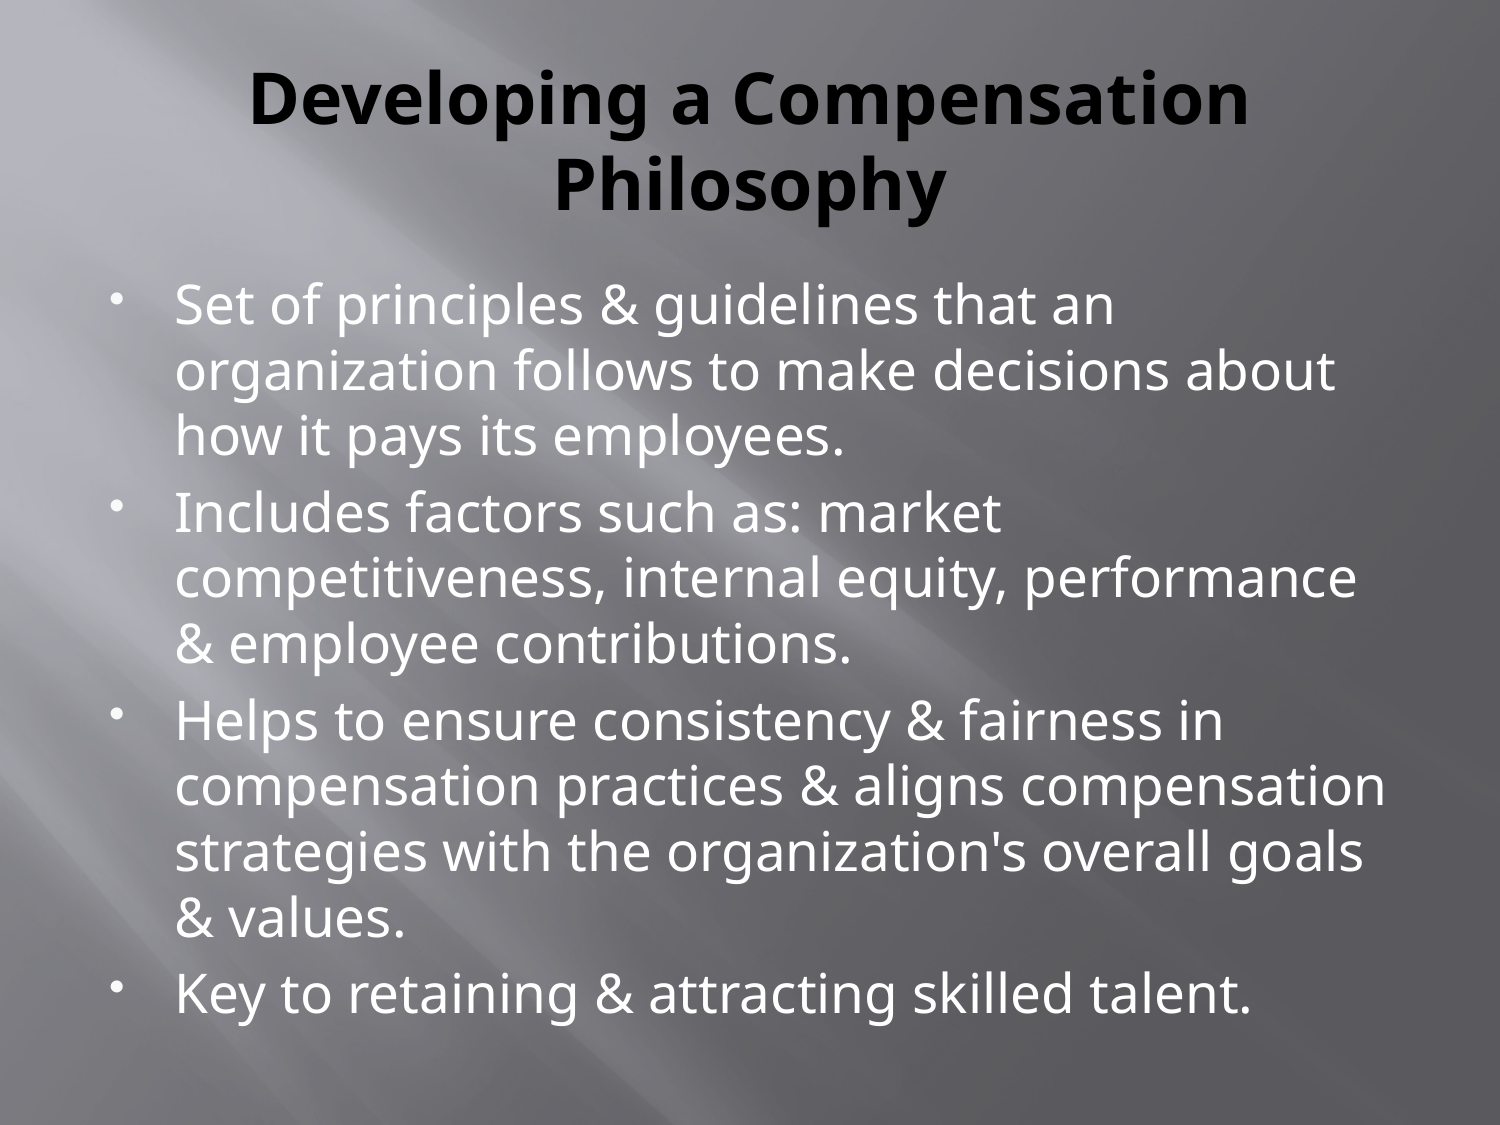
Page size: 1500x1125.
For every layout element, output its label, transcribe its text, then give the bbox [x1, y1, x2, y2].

title Developing a Compensation Philosophy [75, 45, 1425, 233]
list Set of principles & guidelines that an organization follows to make decisions about how it pays its employees. Includes factors such as: market competitiveness, internal equity, performance & employee contributions. Helps to ensure consistency & fairness in compensation practices & aligns compensation strategies with the organization's overall goals & values. Key to retaining & attracting skilled talent. [75, 262, 1425, 1035]
